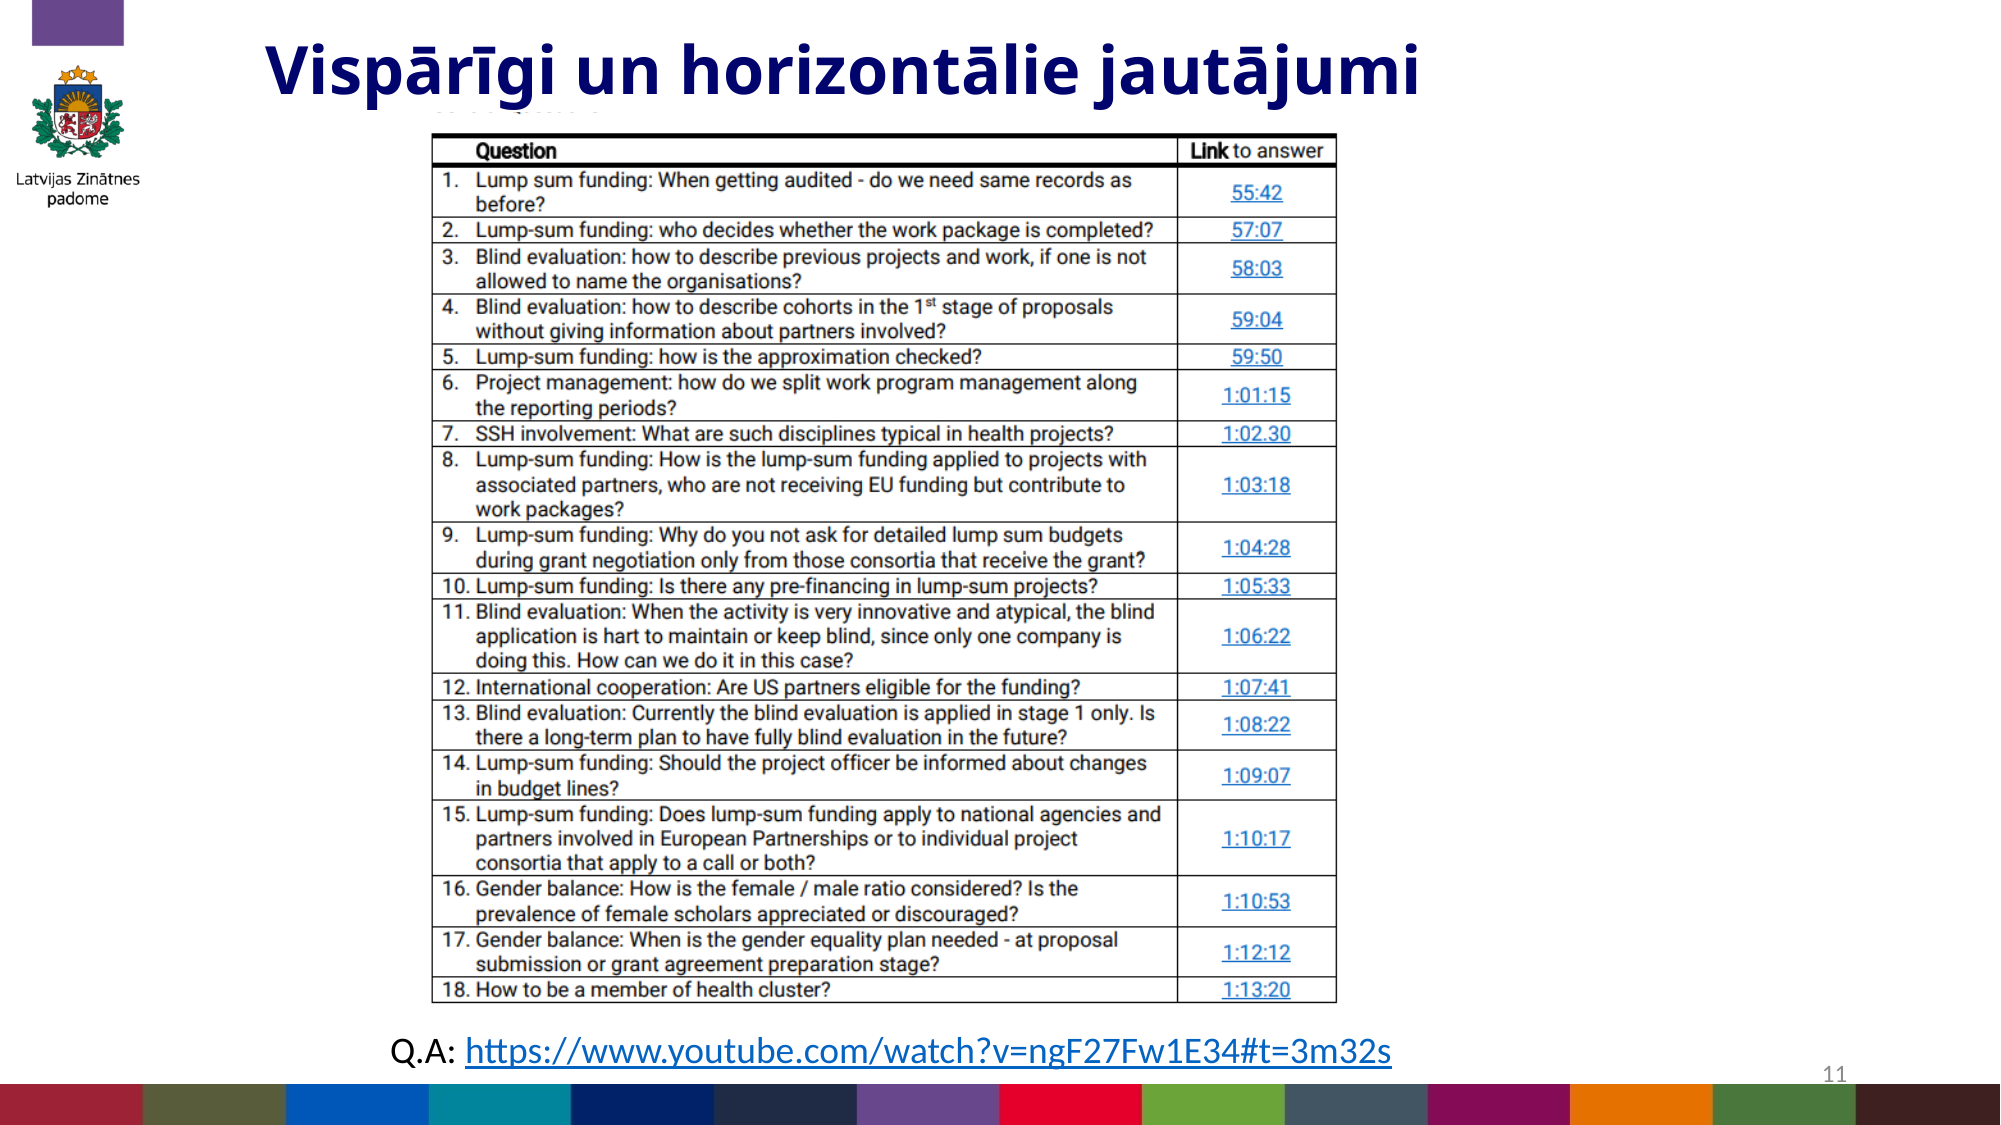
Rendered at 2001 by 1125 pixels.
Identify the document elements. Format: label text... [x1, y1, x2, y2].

picture [0, 1084, 428, 1125]
picture [0, 0, 195, 235]
picture [412, 112, 1374, 1012]
picture [571, 1084, 2000, 1125]
text_box Vispārīgi un horizontālie jautājumi [250, 20, 1438, 116]
slide_number 11 [1412, 1042, 1863, 1103]
text_box Q.A: https://www.youtube.com/watch?v=ngF27Fw1E34#t=3m32s [375, 1018, 1411, 1124]
